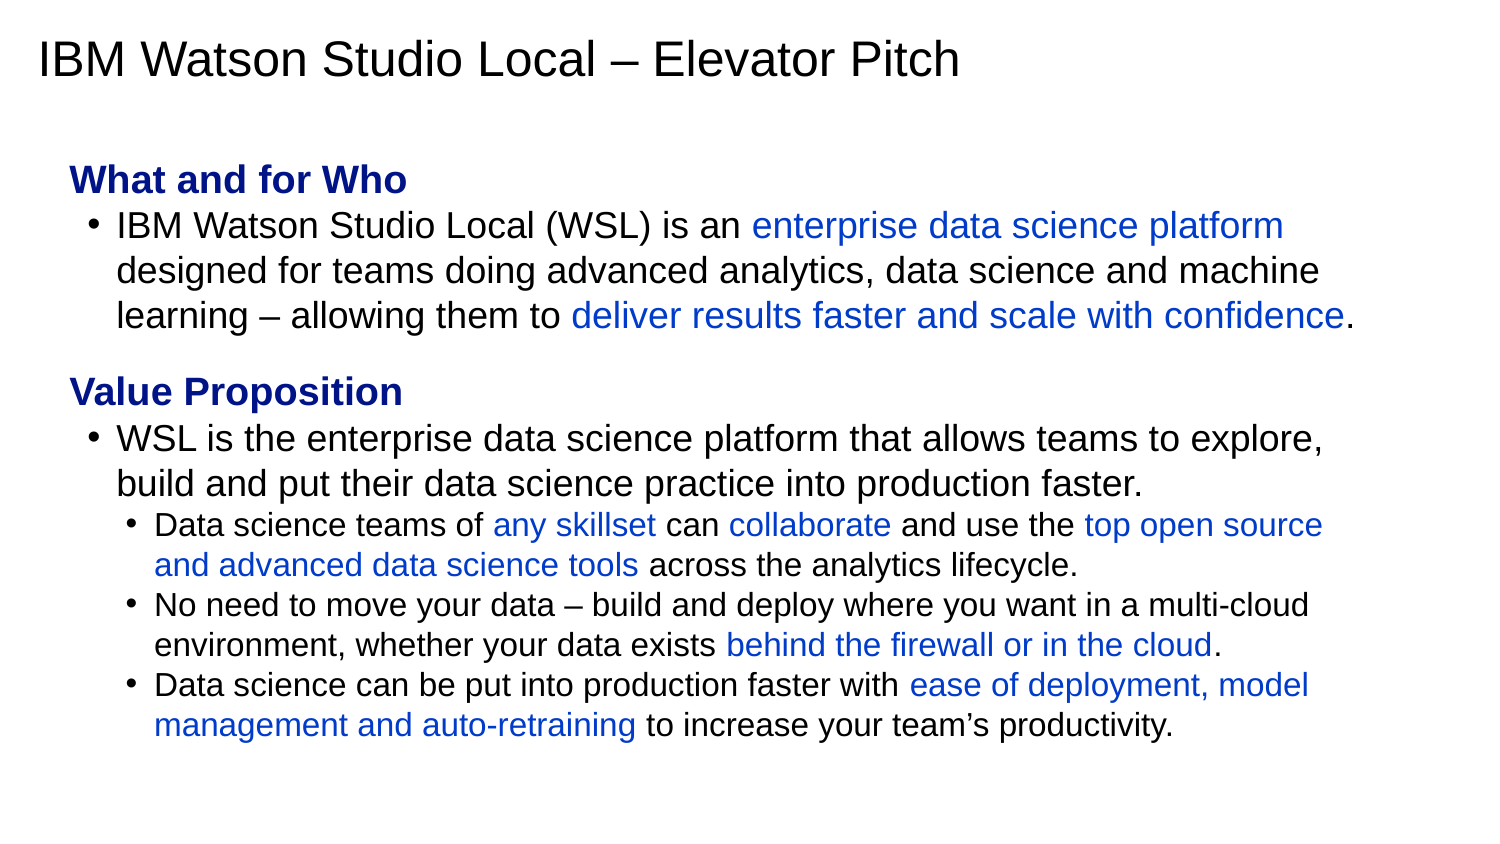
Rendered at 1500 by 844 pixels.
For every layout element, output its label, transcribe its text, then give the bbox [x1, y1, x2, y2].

title IBM Watson Studio Local – Elevator Pitch [37, 33, 1151, 96]
text_box What and for Who IBM Watson Studio Local (WSL) is an enterprise data science platform designed for teams doing advanced analytics, data science and machine learning – allowing them to deliver results faster and scale with confidence. Value Proposition WSL is the enterprise data science platform that allows teams to explore, build and put their data science practice into production faster. Data science teams of any skillset can collaborate and use the top open source and advanced data science tools across the analytics lifecycle. No need to move your data – build and deploy where you want in a multi-cloud environment, whether your data exists behind the firewall or in the cloud. Data science can be put into production faster with ease of deployment, model management and auto-retraining to increase your team’s productivity. [54, 146, 1400, 751]
